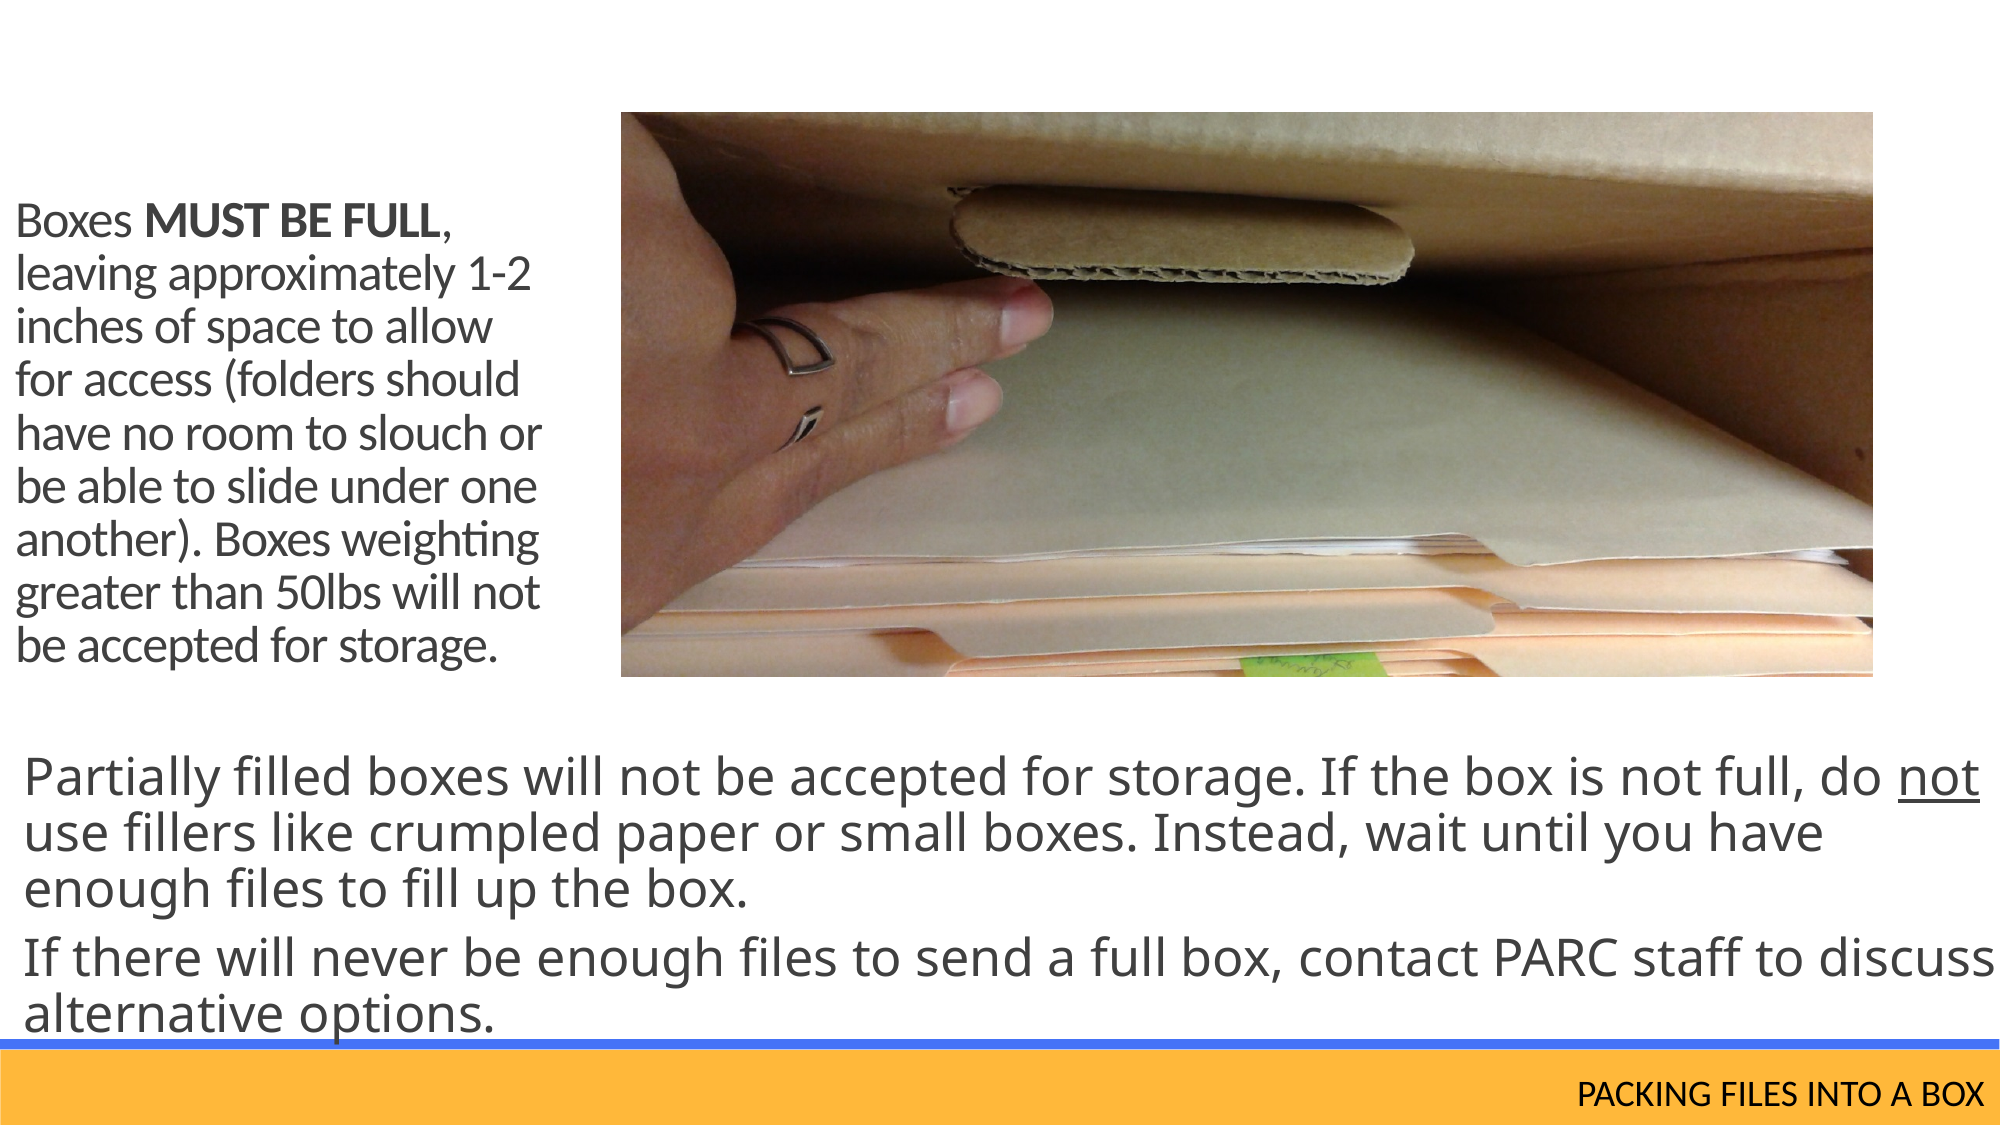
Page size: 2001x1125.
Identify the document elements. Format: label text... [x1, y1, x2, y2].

footer Packing Files into a Box [1208, 1061, 2000, 1122]
title Boxes MUST BE FULL, leaving approximately 1-2 inches of space to allow for access (folders should have no room to slouch or be able to slide under one another). Boxes weighting greater than 50lbs will not be accepted for storage. [0, 116, 558, 681]
list Partially filled boxes will not be accepted for storage. If the box is not full, do not use fillers like crumpled paper or small boxes. Instead, wait until you have enough files to fill up the box. If there will never be enough files to send a full box, contact PARC staff to discuss alternative options. [23, 742, 2000, 1001]
picture [620, 111, 1874, 677]
